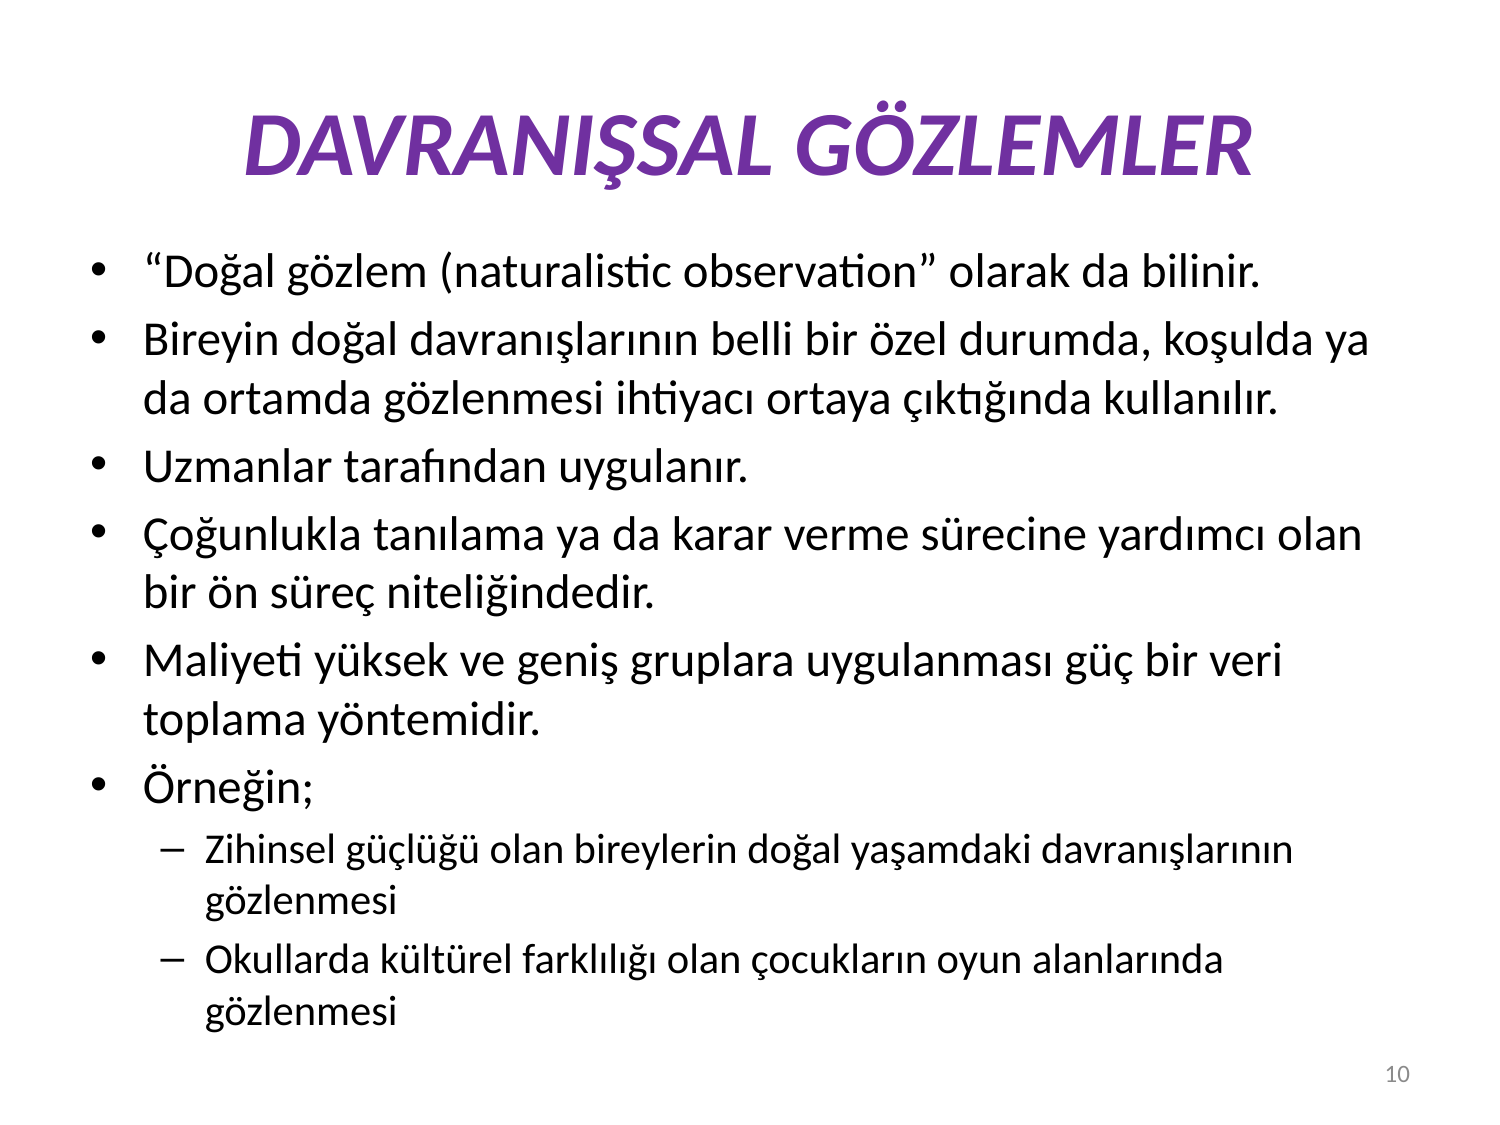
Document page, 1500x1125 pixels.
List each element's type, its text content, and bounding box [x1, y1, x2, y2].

slide_number 10 [1074, 1042, 1425, 1103]
title DAVRANIŞSAL GÖZLEMLER [75, 45, 1425, 231]
list “Doğal gözlem (naturalistic observation” olarak da bilinir. Bireyin doğal davranışlarının belli bir özel durumda, koşulda ya da ortamda gözlenmesi ihtiyacı ortaya çıktığında kullanılır. Uzmanlar tarafından uygulanır. Çoğunlukla tanılama ya da karar verme sürecine yardımcı olan bir ön süreç niteliğindedir. Maliyeti yüksek ve geniş gruplara uygulanması güç bir veri toplama yöntemidir. Örneğin; Zihinsel güçlüğü olan bireylerin doğal yaşamdaki davranışlarının gözlenmesi Okullarda kültürel farklılığı olan çocukların oyun alanlarında gözlenmesi [75, 231, 1425, 1059]
